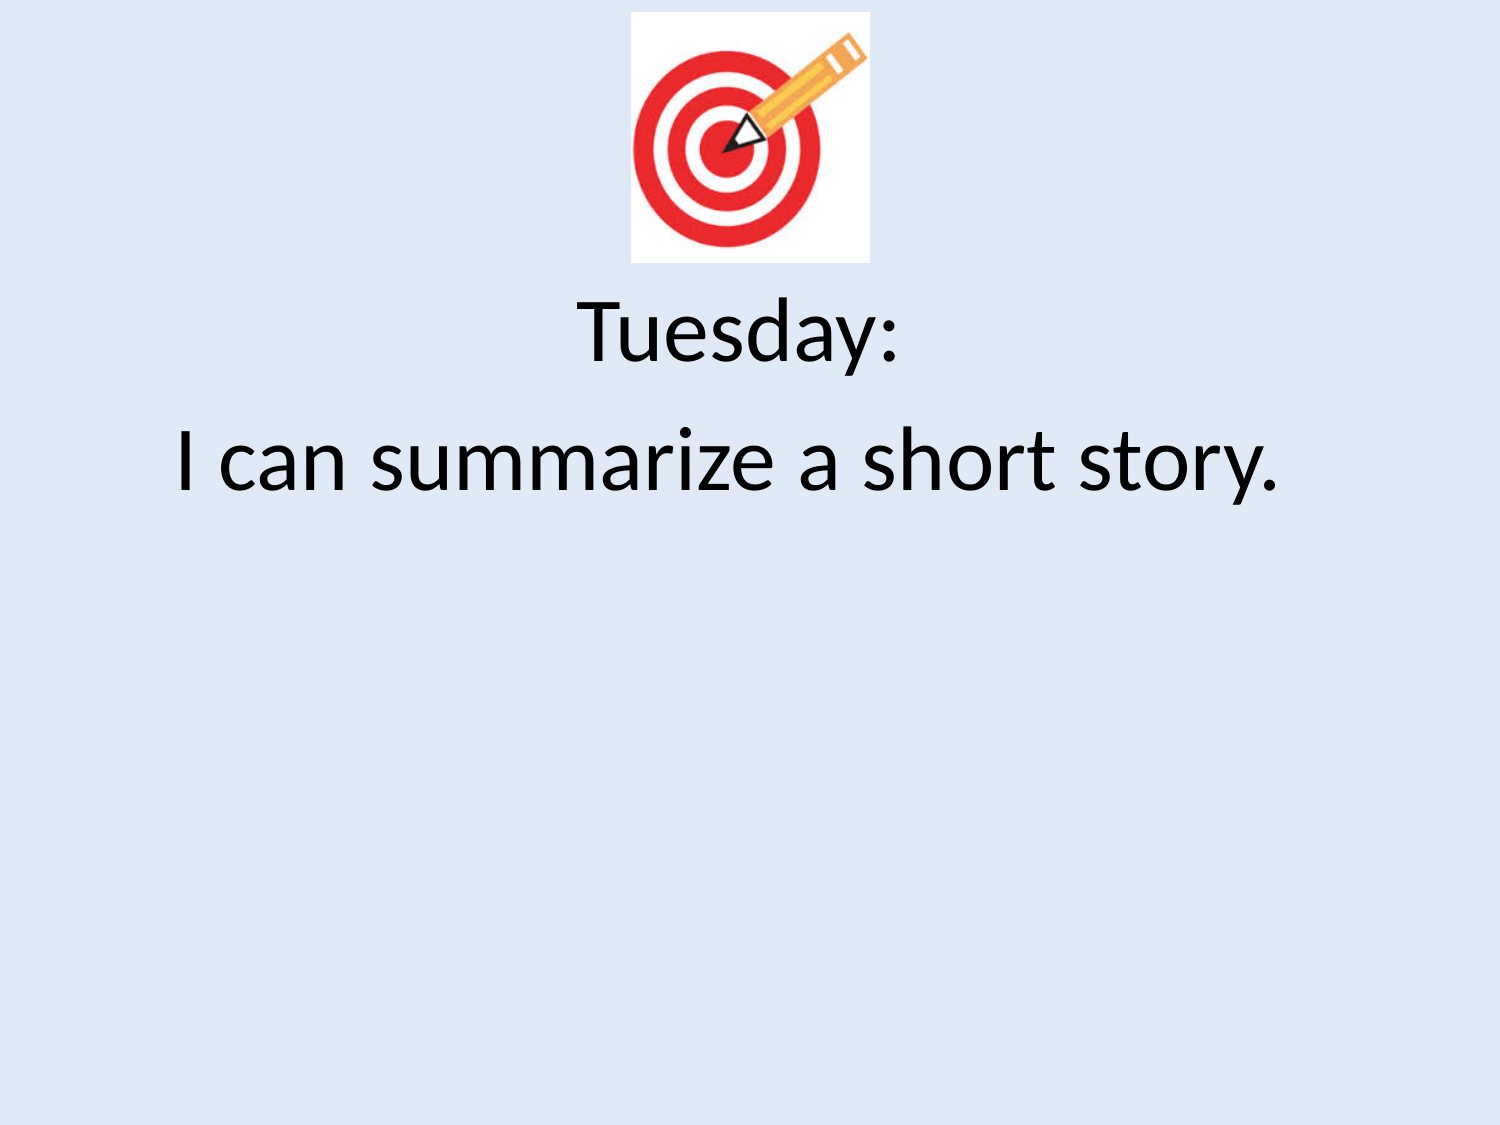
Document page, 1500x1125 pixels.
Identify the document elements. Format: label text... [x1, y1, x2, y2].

list Tuesday: I can summarize a short story. [75, 262, 1425, 1005]
picture [631, 12, 870, 263]
